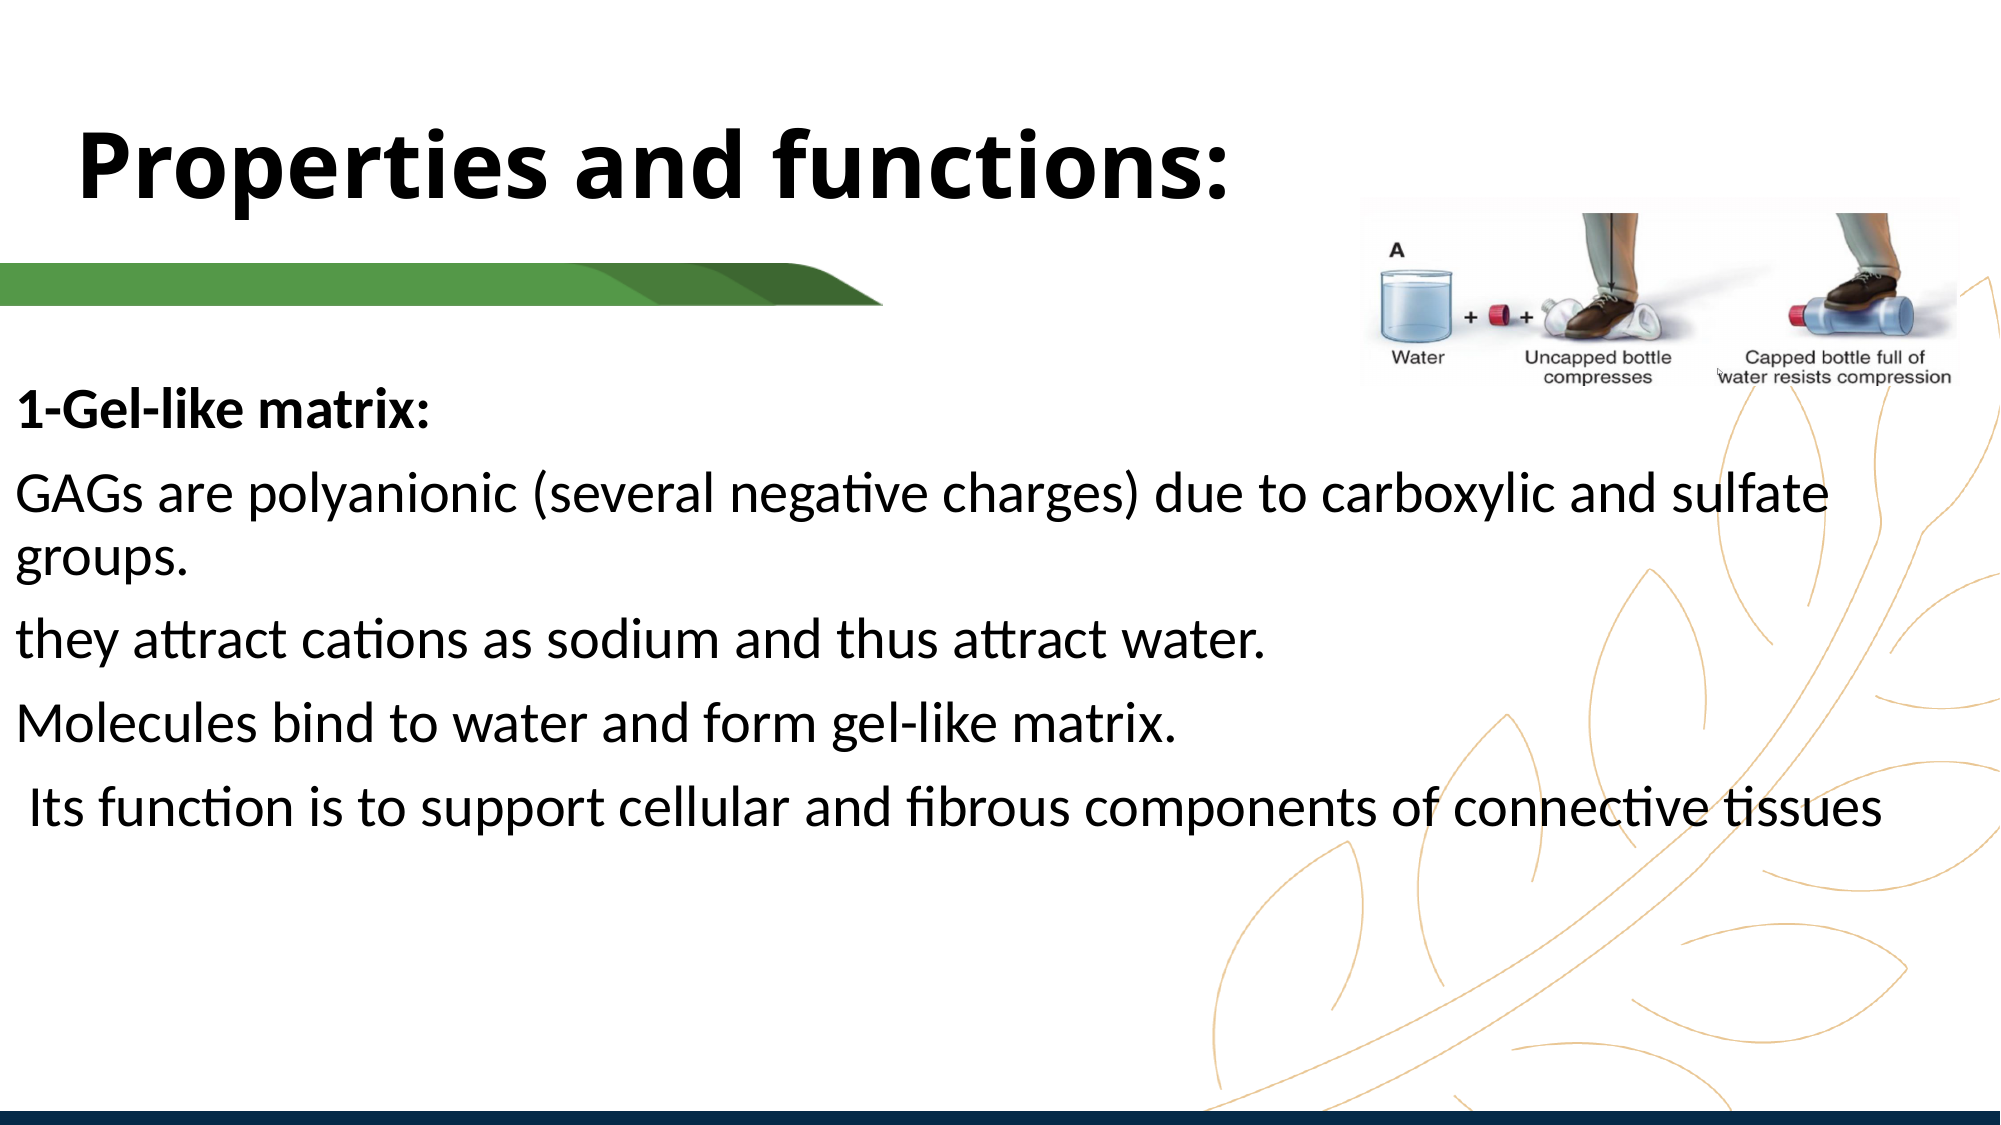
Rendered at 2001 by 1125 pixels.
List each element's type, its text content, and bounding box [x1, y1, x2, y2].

picture [0, 263, 883, 306]
picture [0, 0, 2000, 1125]
list 1-Gel-like matrix: GAGs are polyanionic (several negative charges) due to carboxylic and sulfate groups. they attract cations as sodium and thus attract water. Molecules bind to water and form gel-like matrix. Its function is to support cellular and fibrous components of connective tissues [0, 370, 1930, 1052]
title Properties and functions: [60, 59, 1930, 278]
